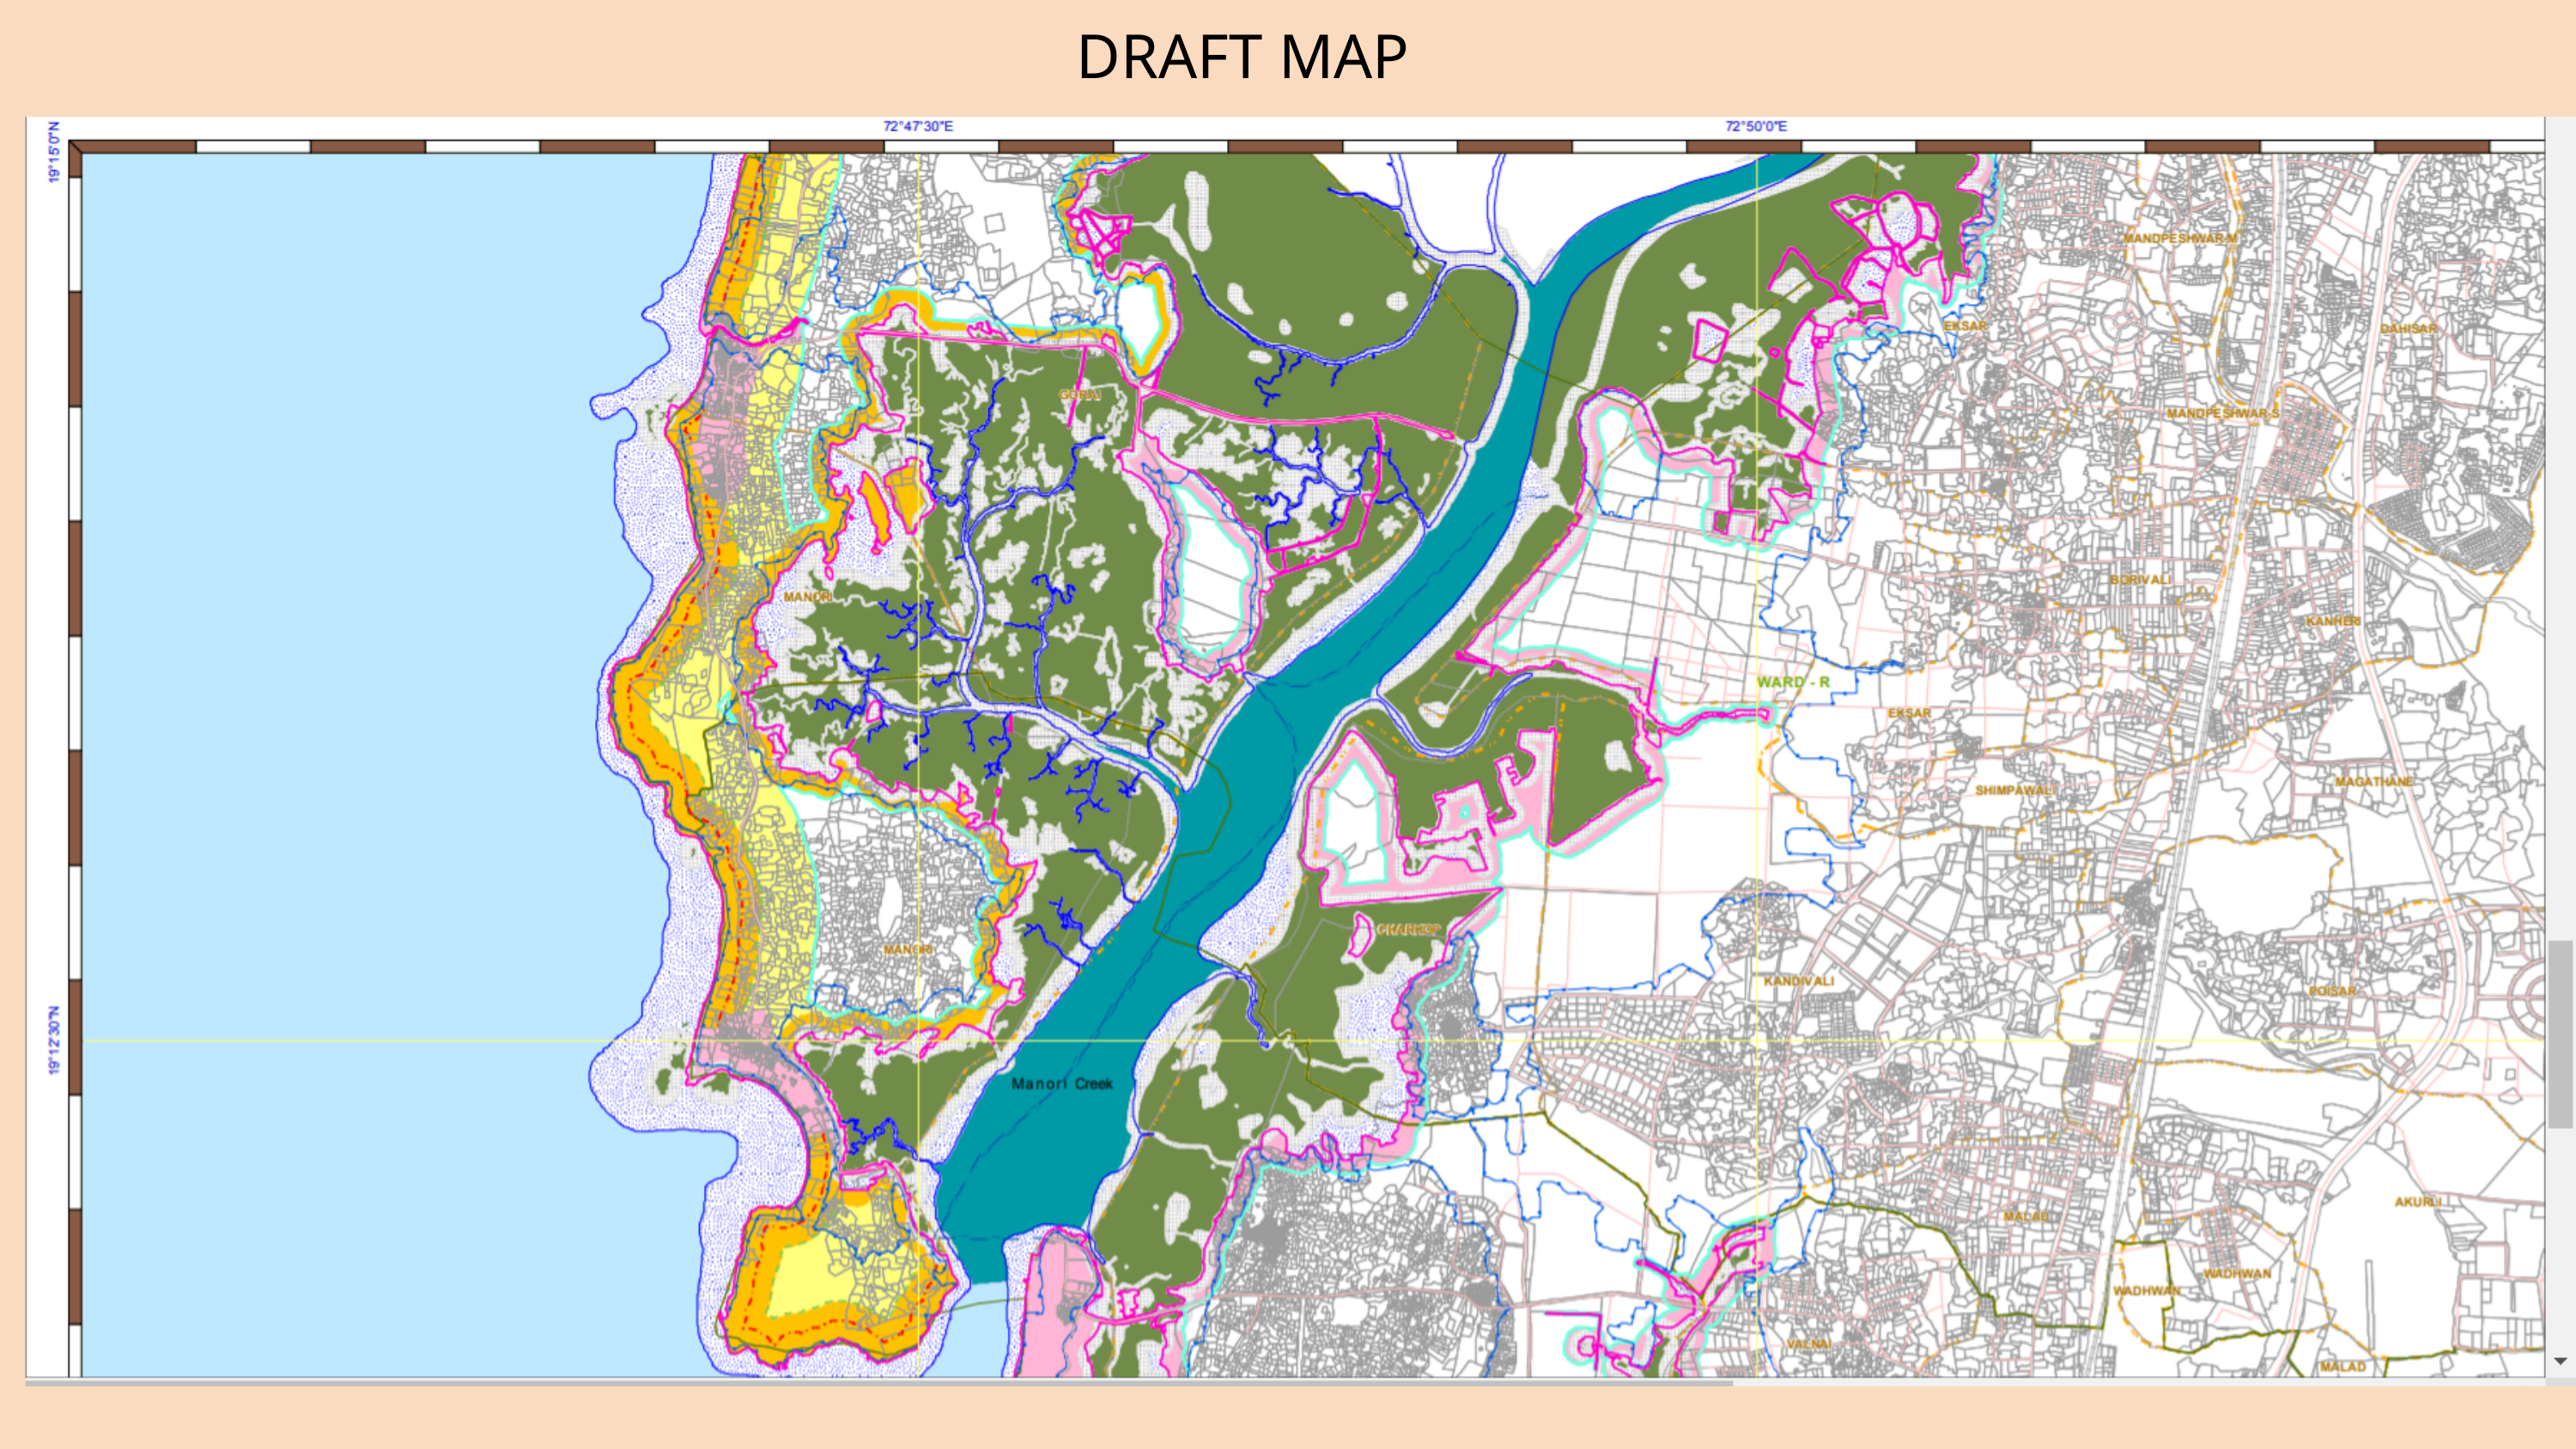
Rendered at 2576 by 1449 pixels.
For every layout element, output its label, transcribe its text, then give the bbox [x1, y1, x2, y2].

picture [25, 116, 2576, 1386]
text_box DRAFT MAP [1066, 5, 1420, 91]
